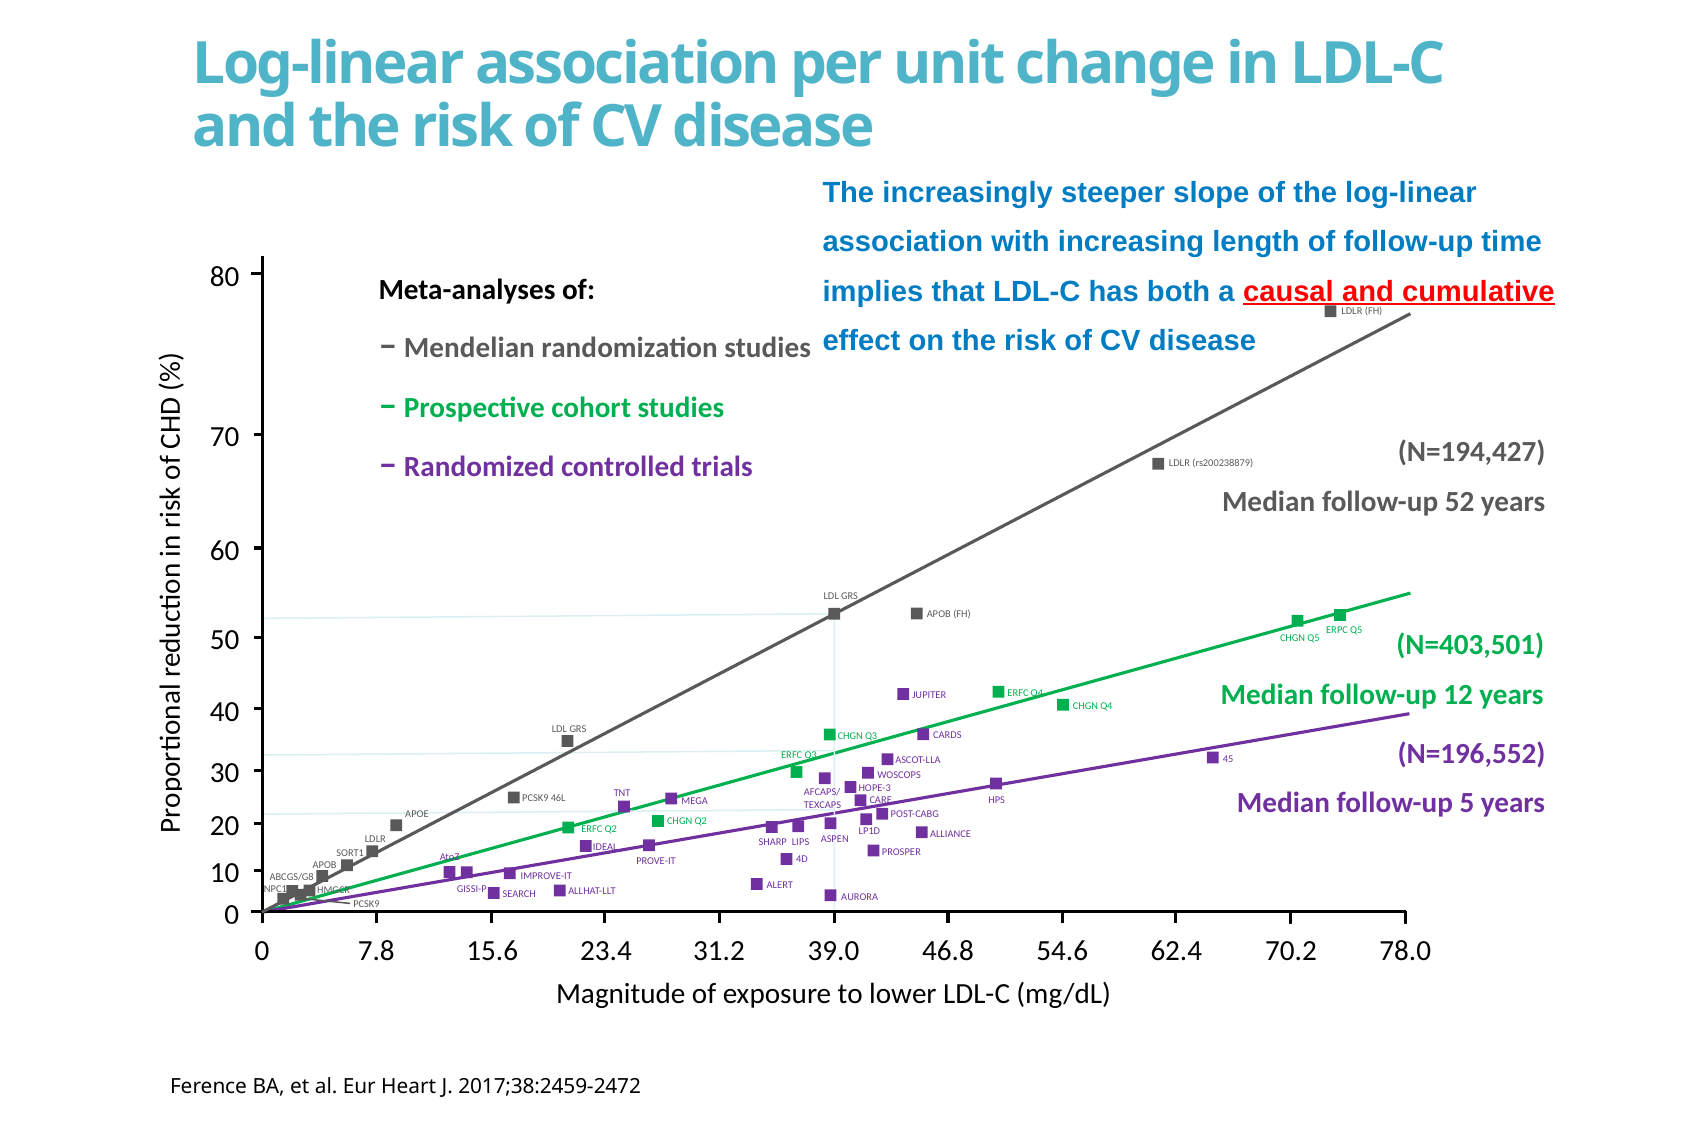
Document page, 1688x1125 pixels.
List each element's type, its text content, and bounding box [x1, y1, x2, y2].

text_box The increasingly steeper slope of the log-linear association with increasing length of follow-up time implies that LDL-C has both a causal and cumulative effect on the risk of CV disease [822, 172, 1573, 357]
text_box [142, 249, 1561, 1018]
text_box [302, 898, 351, 904]
text_box Ference BA, et al. Eur Heart J. 2017;38:2459-2472 [154, 1044, 1526, 1125]
title Log-linear association per unit change in LDL-C and the risk of CV disease [177, 6, 1482, 186]
